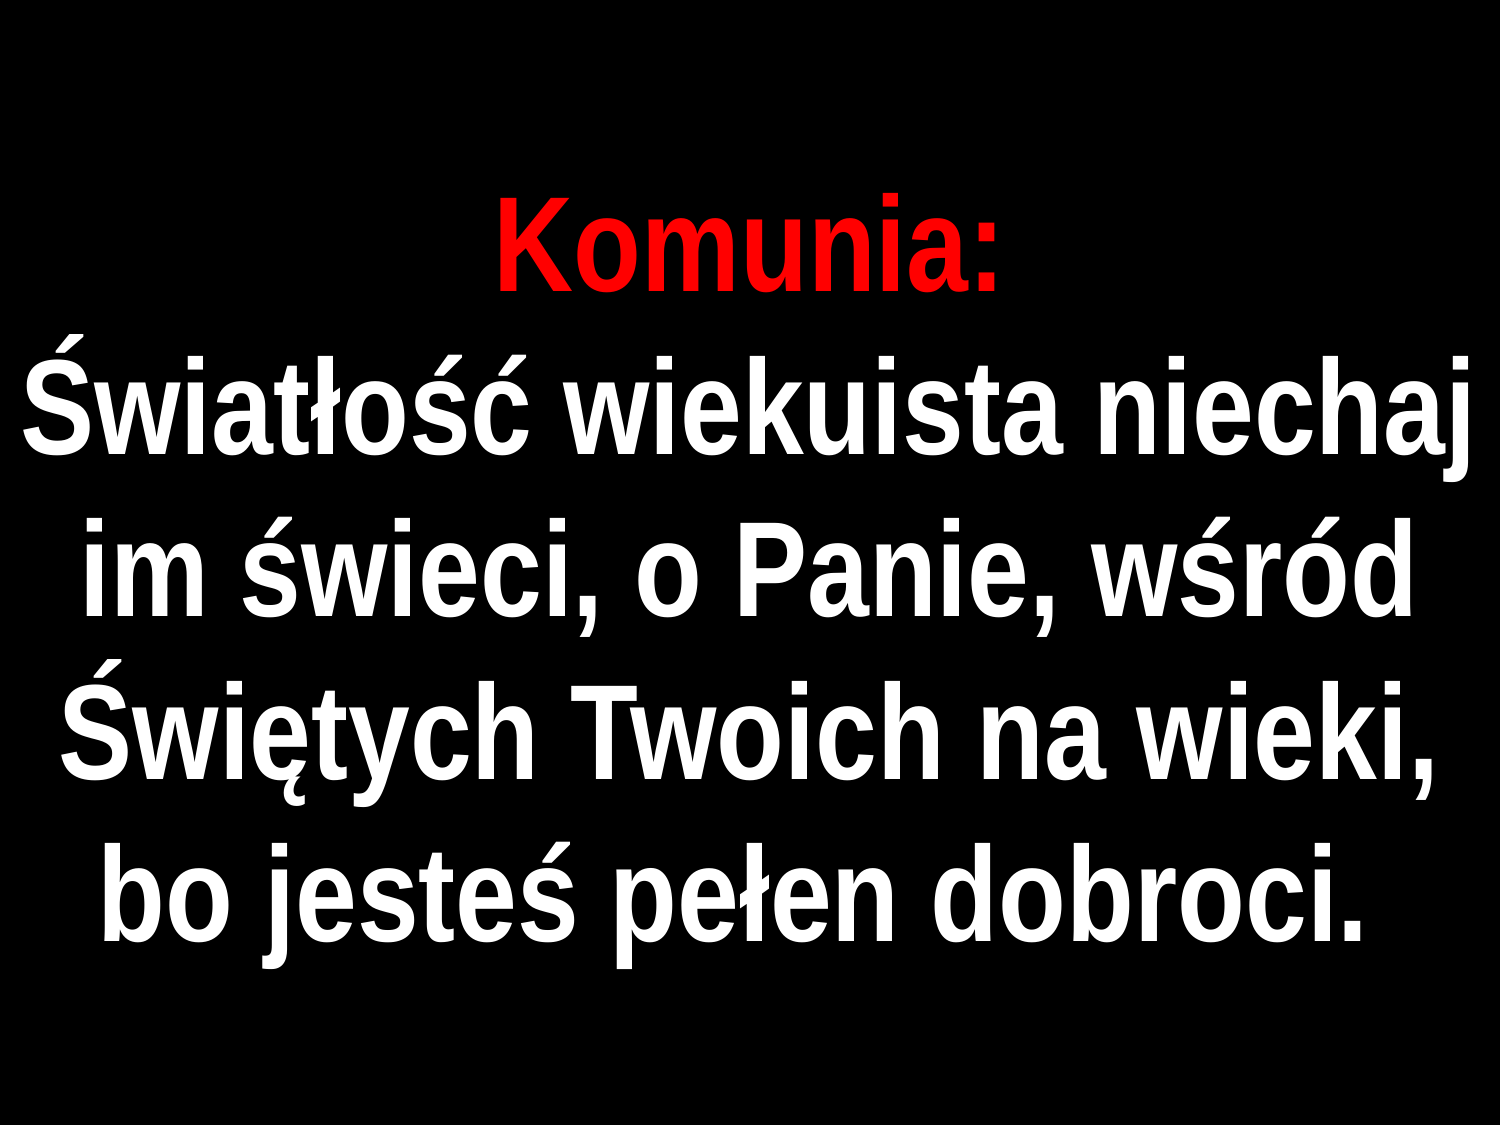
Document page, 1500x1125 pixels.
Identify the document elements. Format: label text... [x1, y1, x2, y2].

title Komunia: Światłość wiekuista niechaj im świeci, o Panie, wśród Świętych Twoich na wieki, bo jesteś pełen dobroci. [0, 470, 1500, 655]
